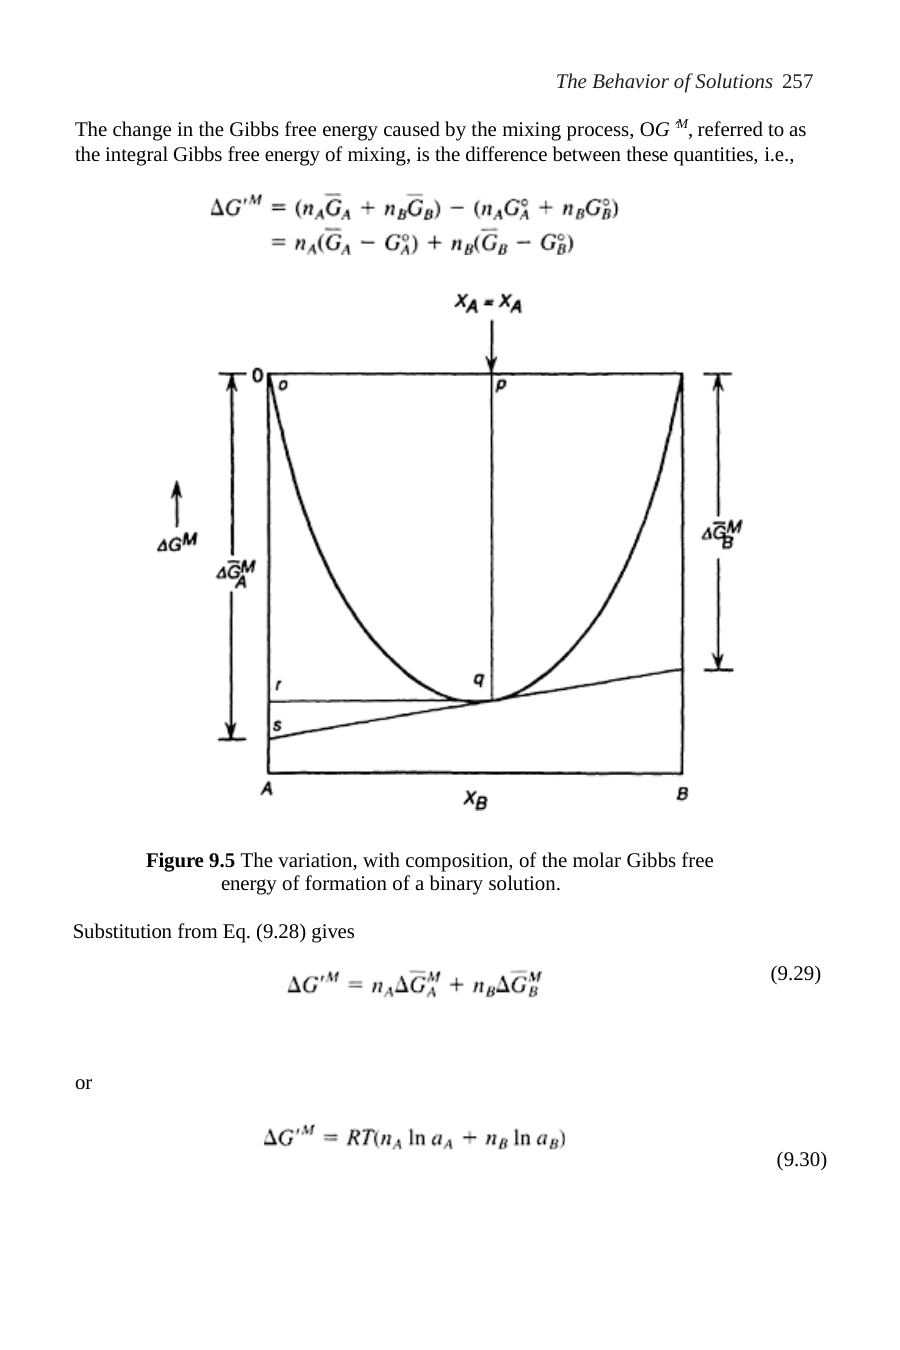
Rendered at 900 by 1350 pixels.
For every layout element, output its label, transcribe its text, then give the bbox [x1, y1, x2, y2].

text_box or [72, 1066, 95, 1094]
text_box [156, 293, 743, 811]
text_box The Behavior of Solutions 257 The change in the Gibbs free energy caused by the mixing process, OGM, referred to as the integral Gibbs free energy of mixing, is the difference between these quantities, i.e., [68, 66, 832, 166]
text_box [287, 985, 542, 999]
text_box [210, 193, 619, 255]
text_box (9.30) [774, 1143, 830, 1171]
text_box Figure 9.5 The variation, with composition, of the molar Gibbs free energy of formation of a binary solution. Substitution from Eq. (9.28) gives (9.29) [72, 843, 823, 985]
text_box [263, 1124, 566, 1151]
